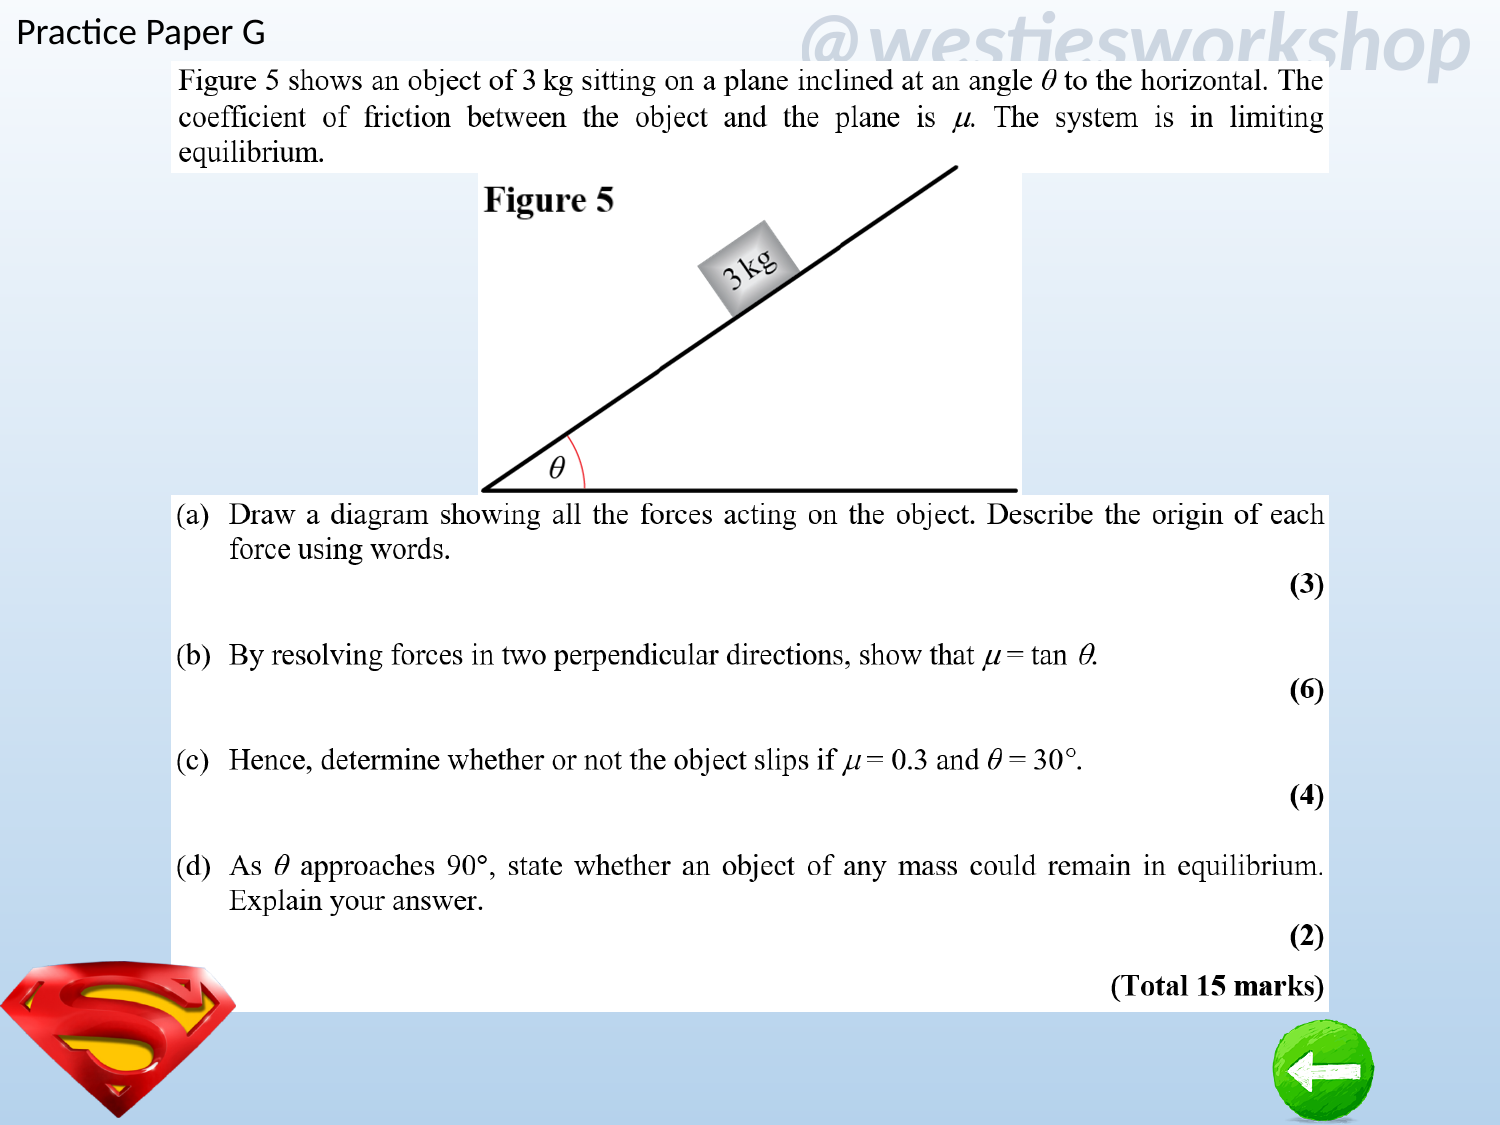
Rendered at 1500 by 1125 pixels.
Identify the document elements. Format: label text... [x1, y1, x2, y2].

text_box Practice Paper G [1, 0, 281, 60]
picture [0, 61, 1329, 1118]
picture [1270, 1019, 1376, 1125]
